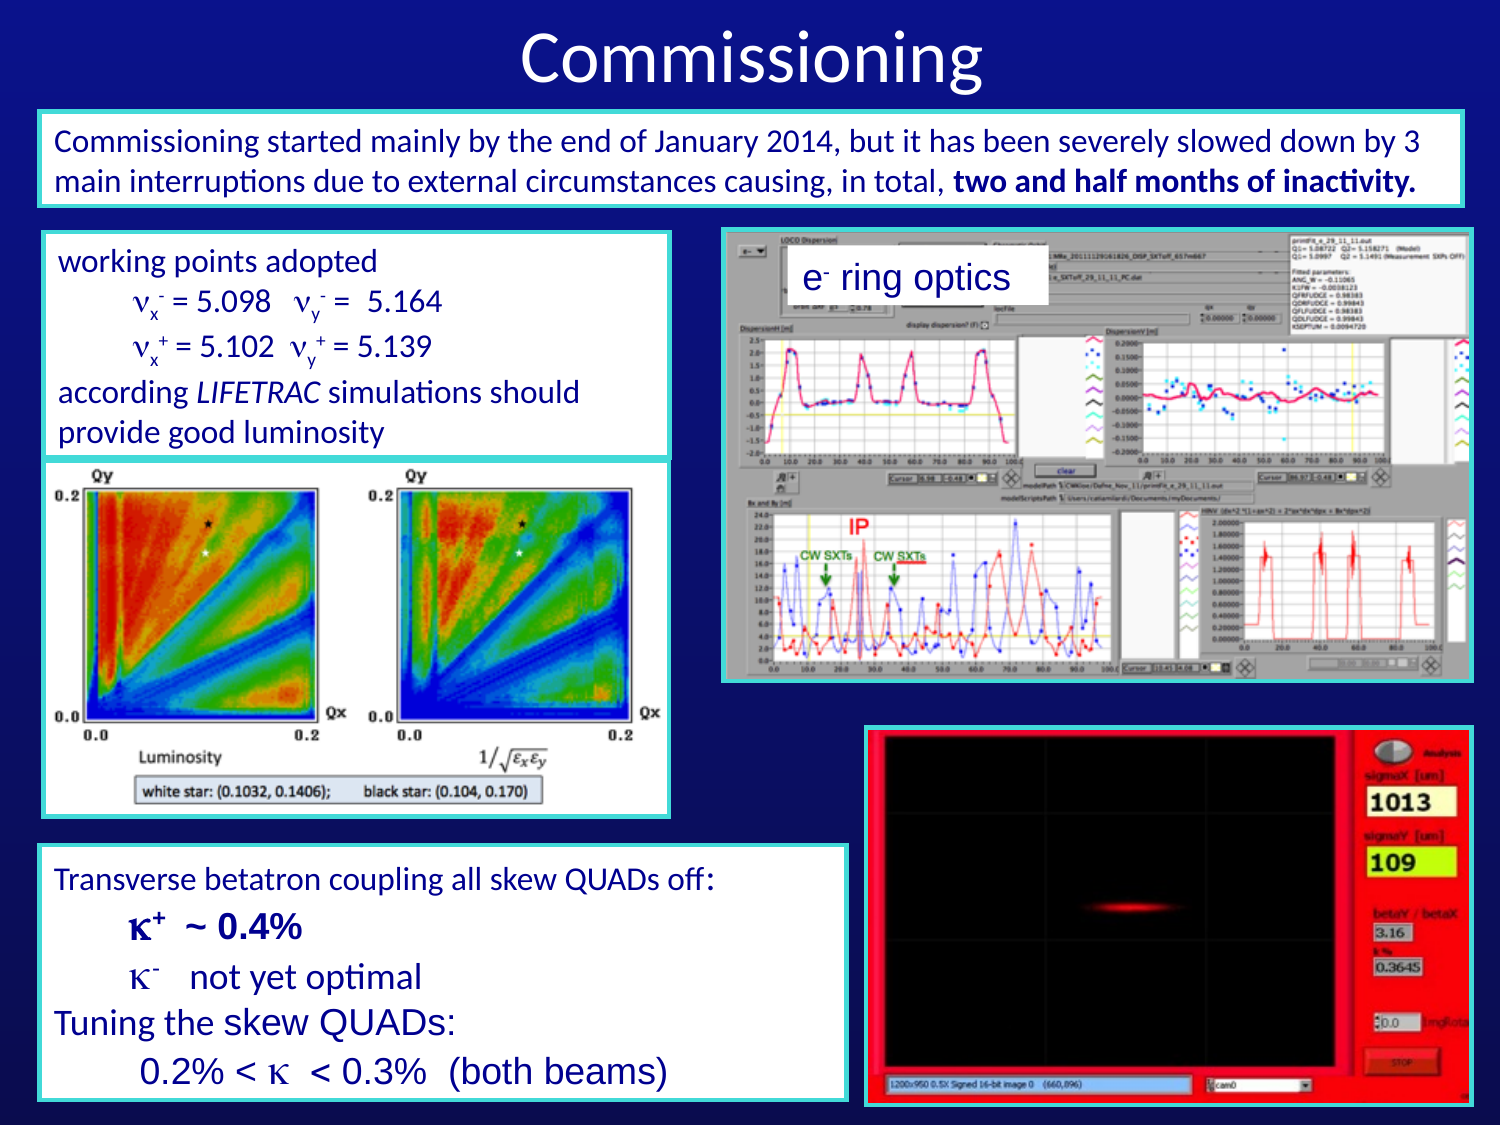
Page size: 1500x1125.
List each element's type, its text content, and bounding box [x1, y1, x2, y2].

picture [725, 231, 1470, 679]
text_box Commissioning started mainly by the end of January 2014, but it has been severely slowed down by 3 main interruptions due to external circumstances causing, in total, two and half months of inactivity. [39, 111, 1463, 206]
text_box working points adopted nx- = 5.098 ny- =5.164 nx+ = 5.102 ny+ = 5.139 according LIFETRAC simulations should provide good luminosity [43, 231, 670, 458]
text_box Transverse betatron coupling all skew QUADs off: k+~ 0.4% k- not yet optimal Tuning the skew QUADs: 0.2% < k < 0.3% (both beams) [39, 845, 847, 1100]
text_box Commissioning [505, 0, 1000, 105]
picture [45, 462, 667, 815]
picture [868, 729, 1470, 1103]
